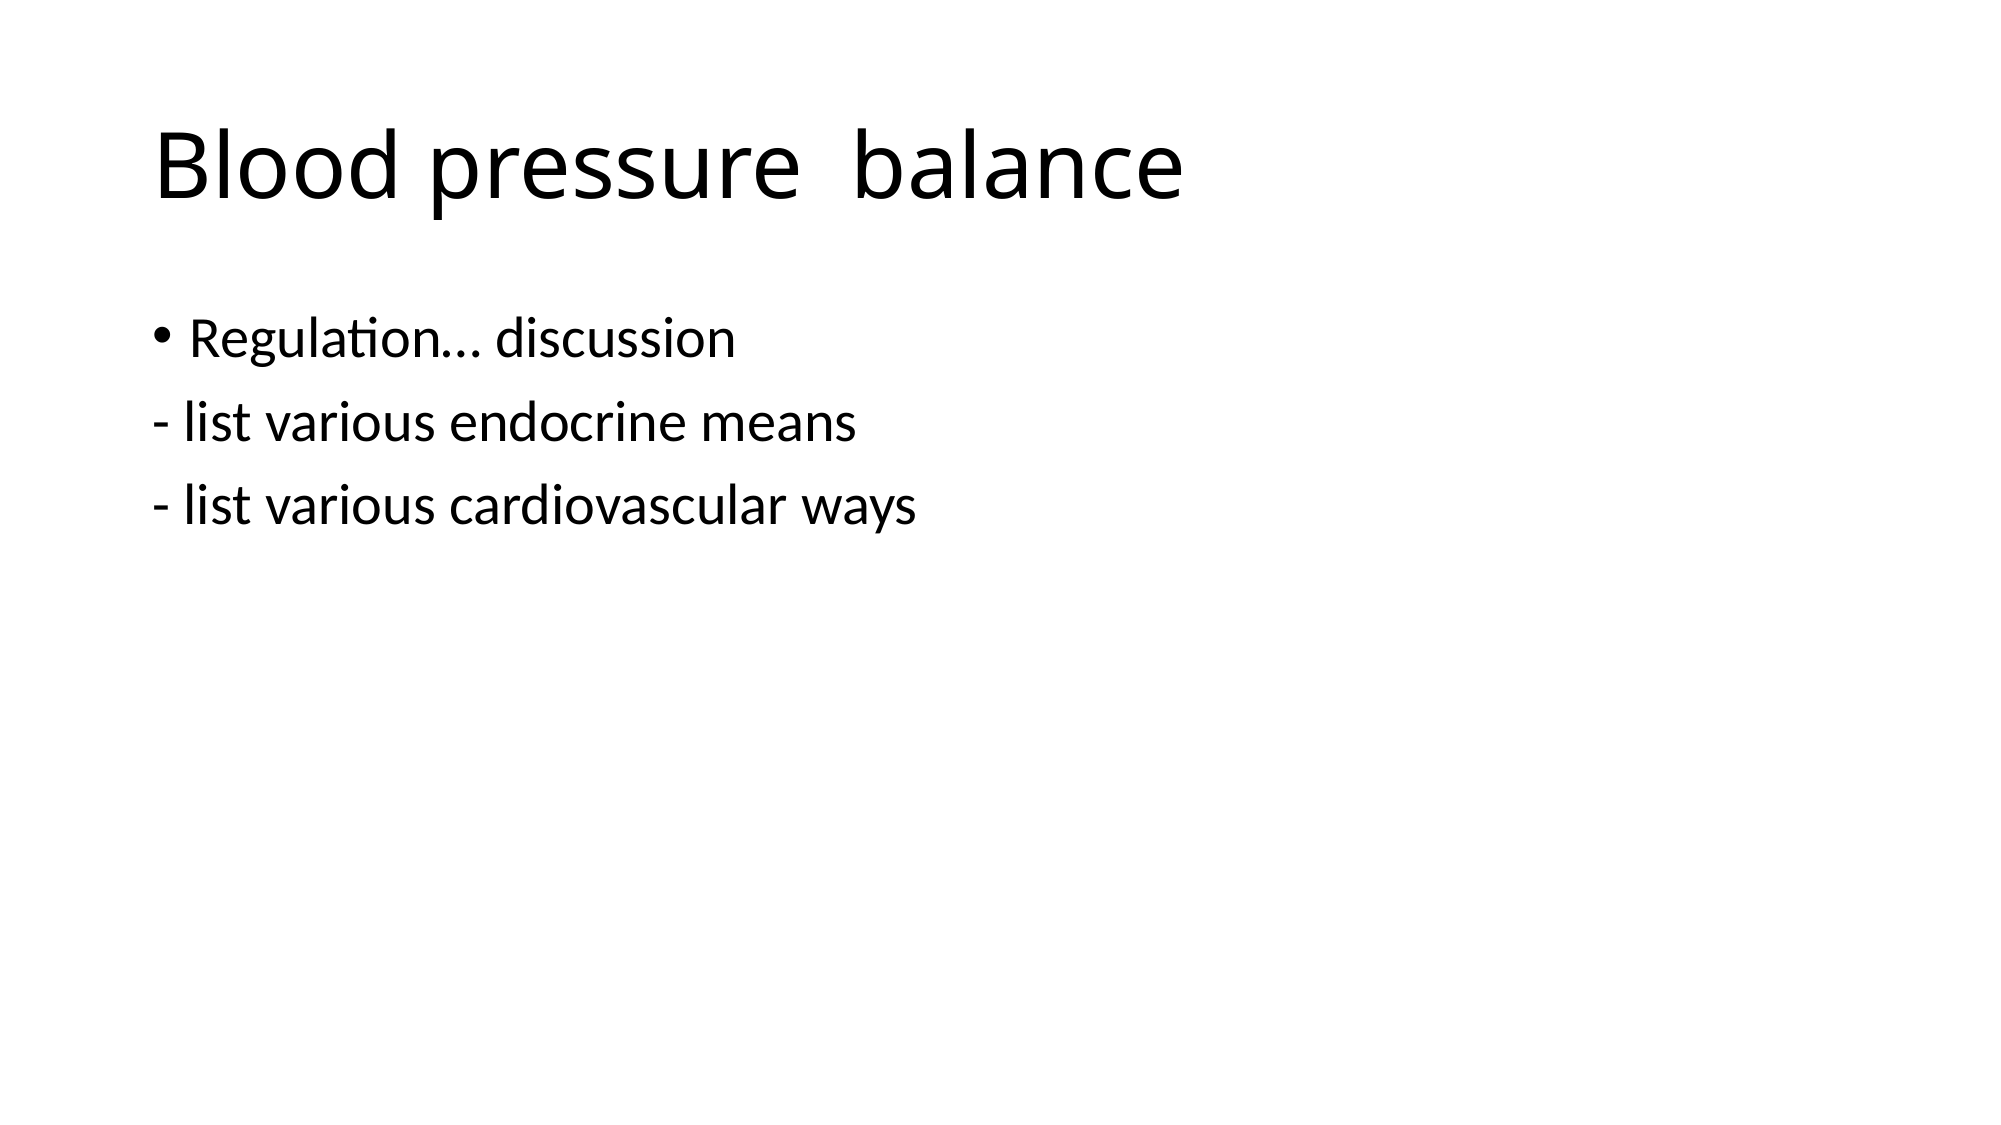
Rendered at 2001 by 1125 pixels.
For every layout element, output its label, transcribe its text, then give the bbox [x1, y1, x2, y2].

list Regulation… discussion - list various endocrine means - list various cardiovascular ways [137, 299, 1863, 608]
title Blood pressure balance [137, 59, 1863, 278]
